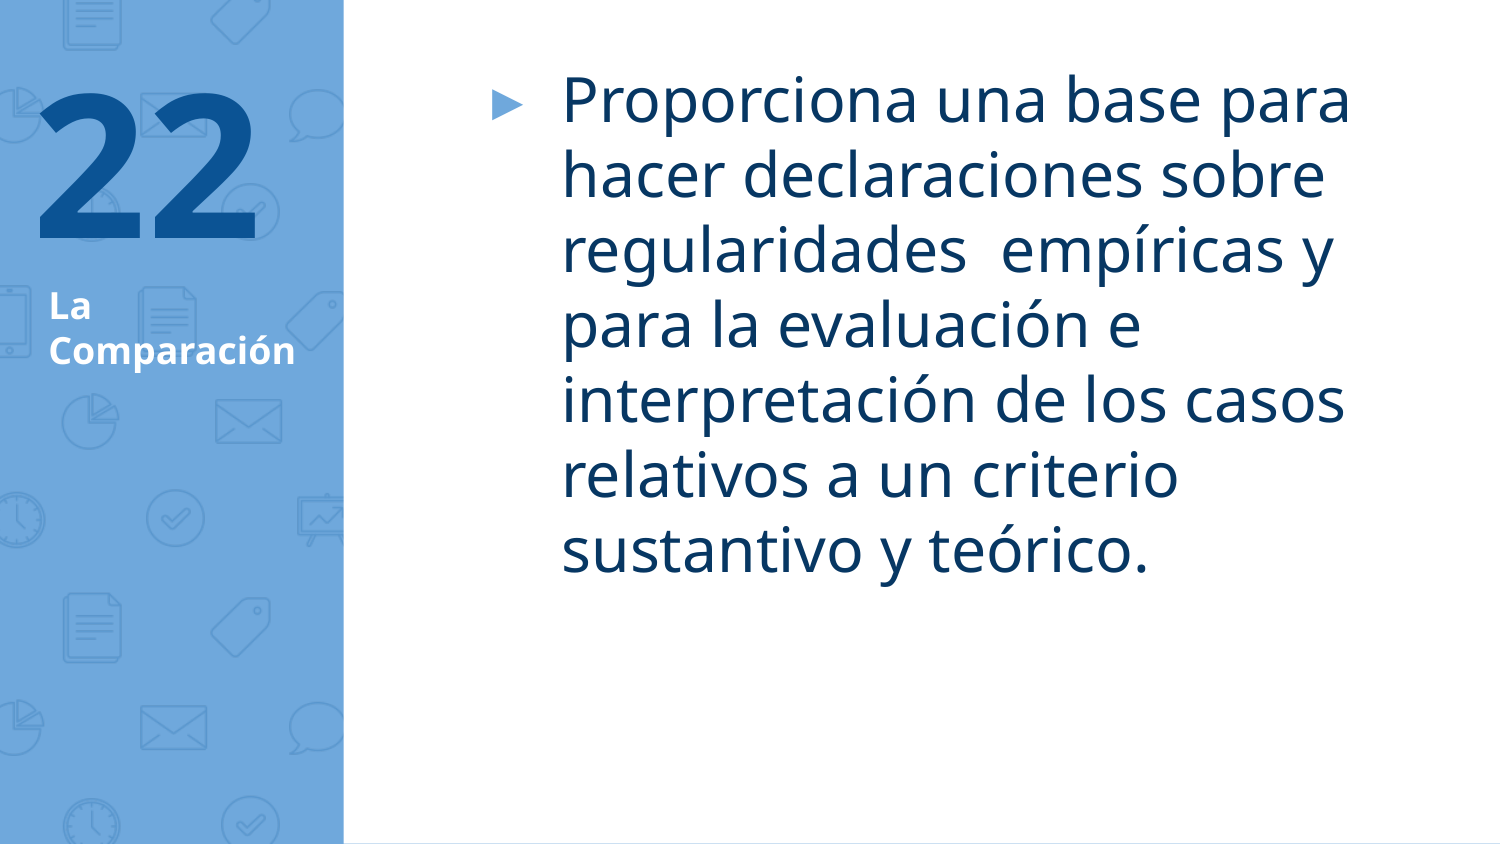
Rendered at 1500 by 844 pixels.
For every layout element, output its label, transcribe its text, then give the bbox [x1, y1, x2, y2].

title La Comparación [33, 266, 330, 408]
slide_number 22 [17, 23, 315, 230]
list Proporciona una base para hacer declaraciones sobre regularidades empíricas y para la evaluación e interpretación de los casos relativos a un criterio sustantivo y teórico. [471, 45, 1384, 772]
